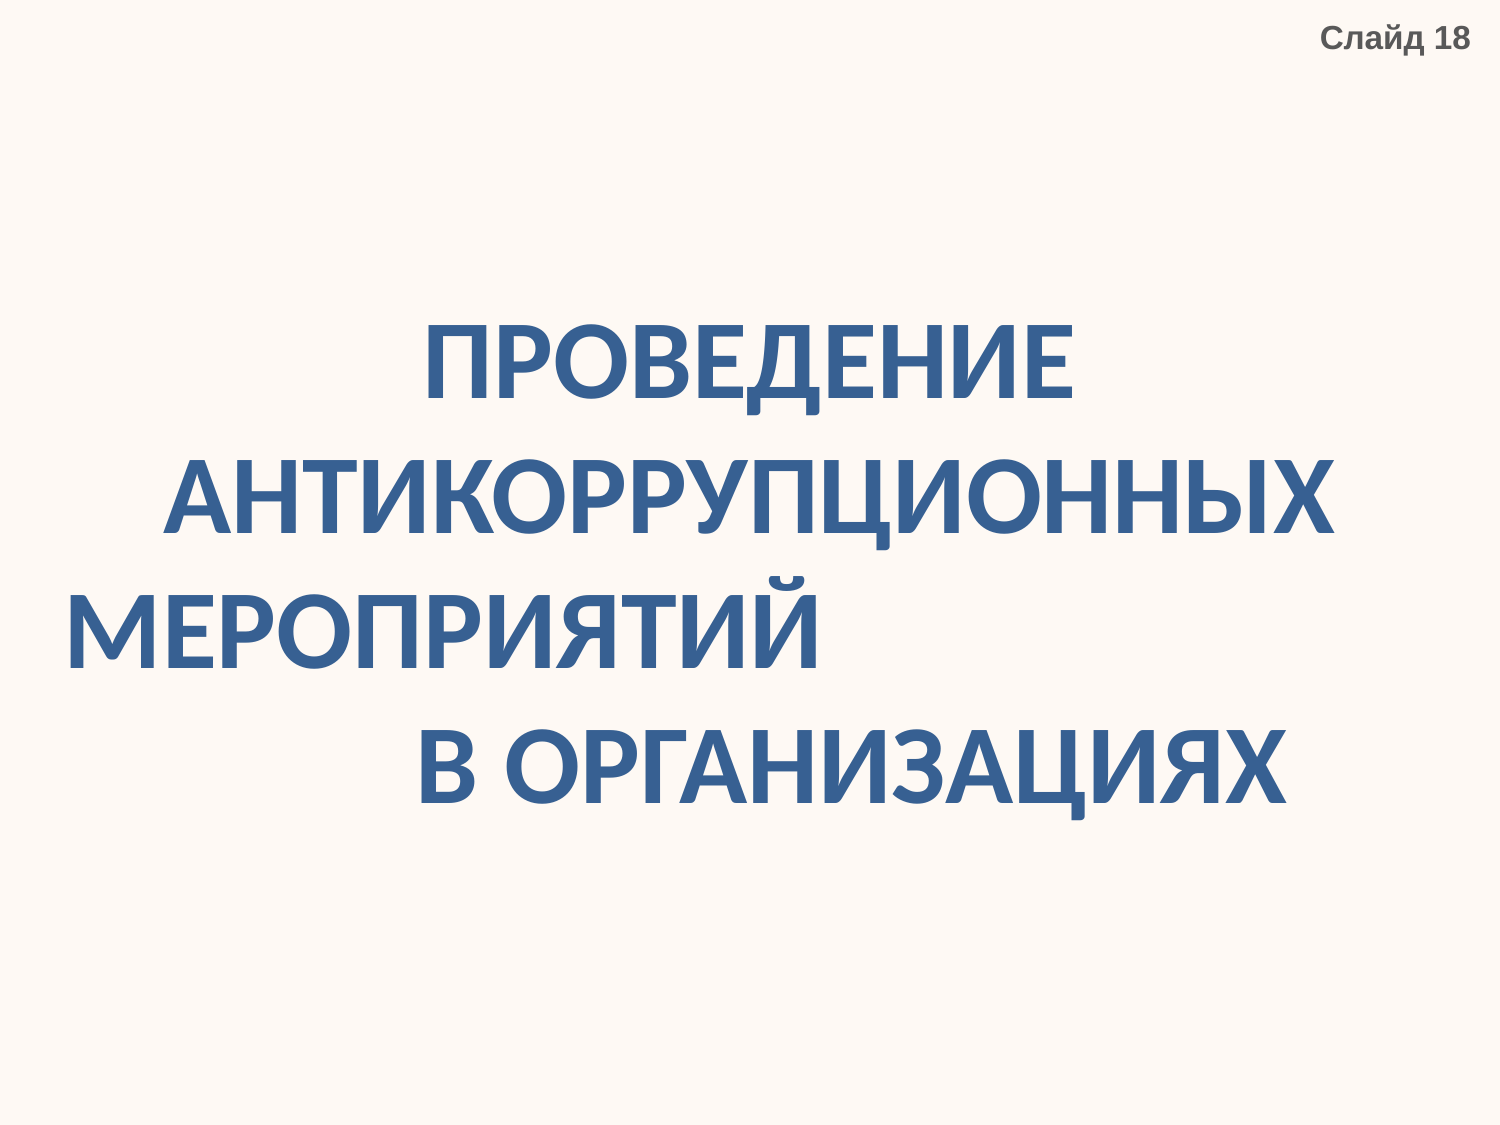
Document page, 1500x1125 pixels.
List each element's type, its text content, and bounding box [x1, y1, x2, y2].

text_box Слайд 18 [1288, 9, 1486, 64]
title ПРОВЕДЕНИЕ АНТИКОРРУПЦИОННЫХ МЕРОПРИЯТИЙ В ОРГАНИЗАЦИЯХ [46, 113, 1454, 998]
